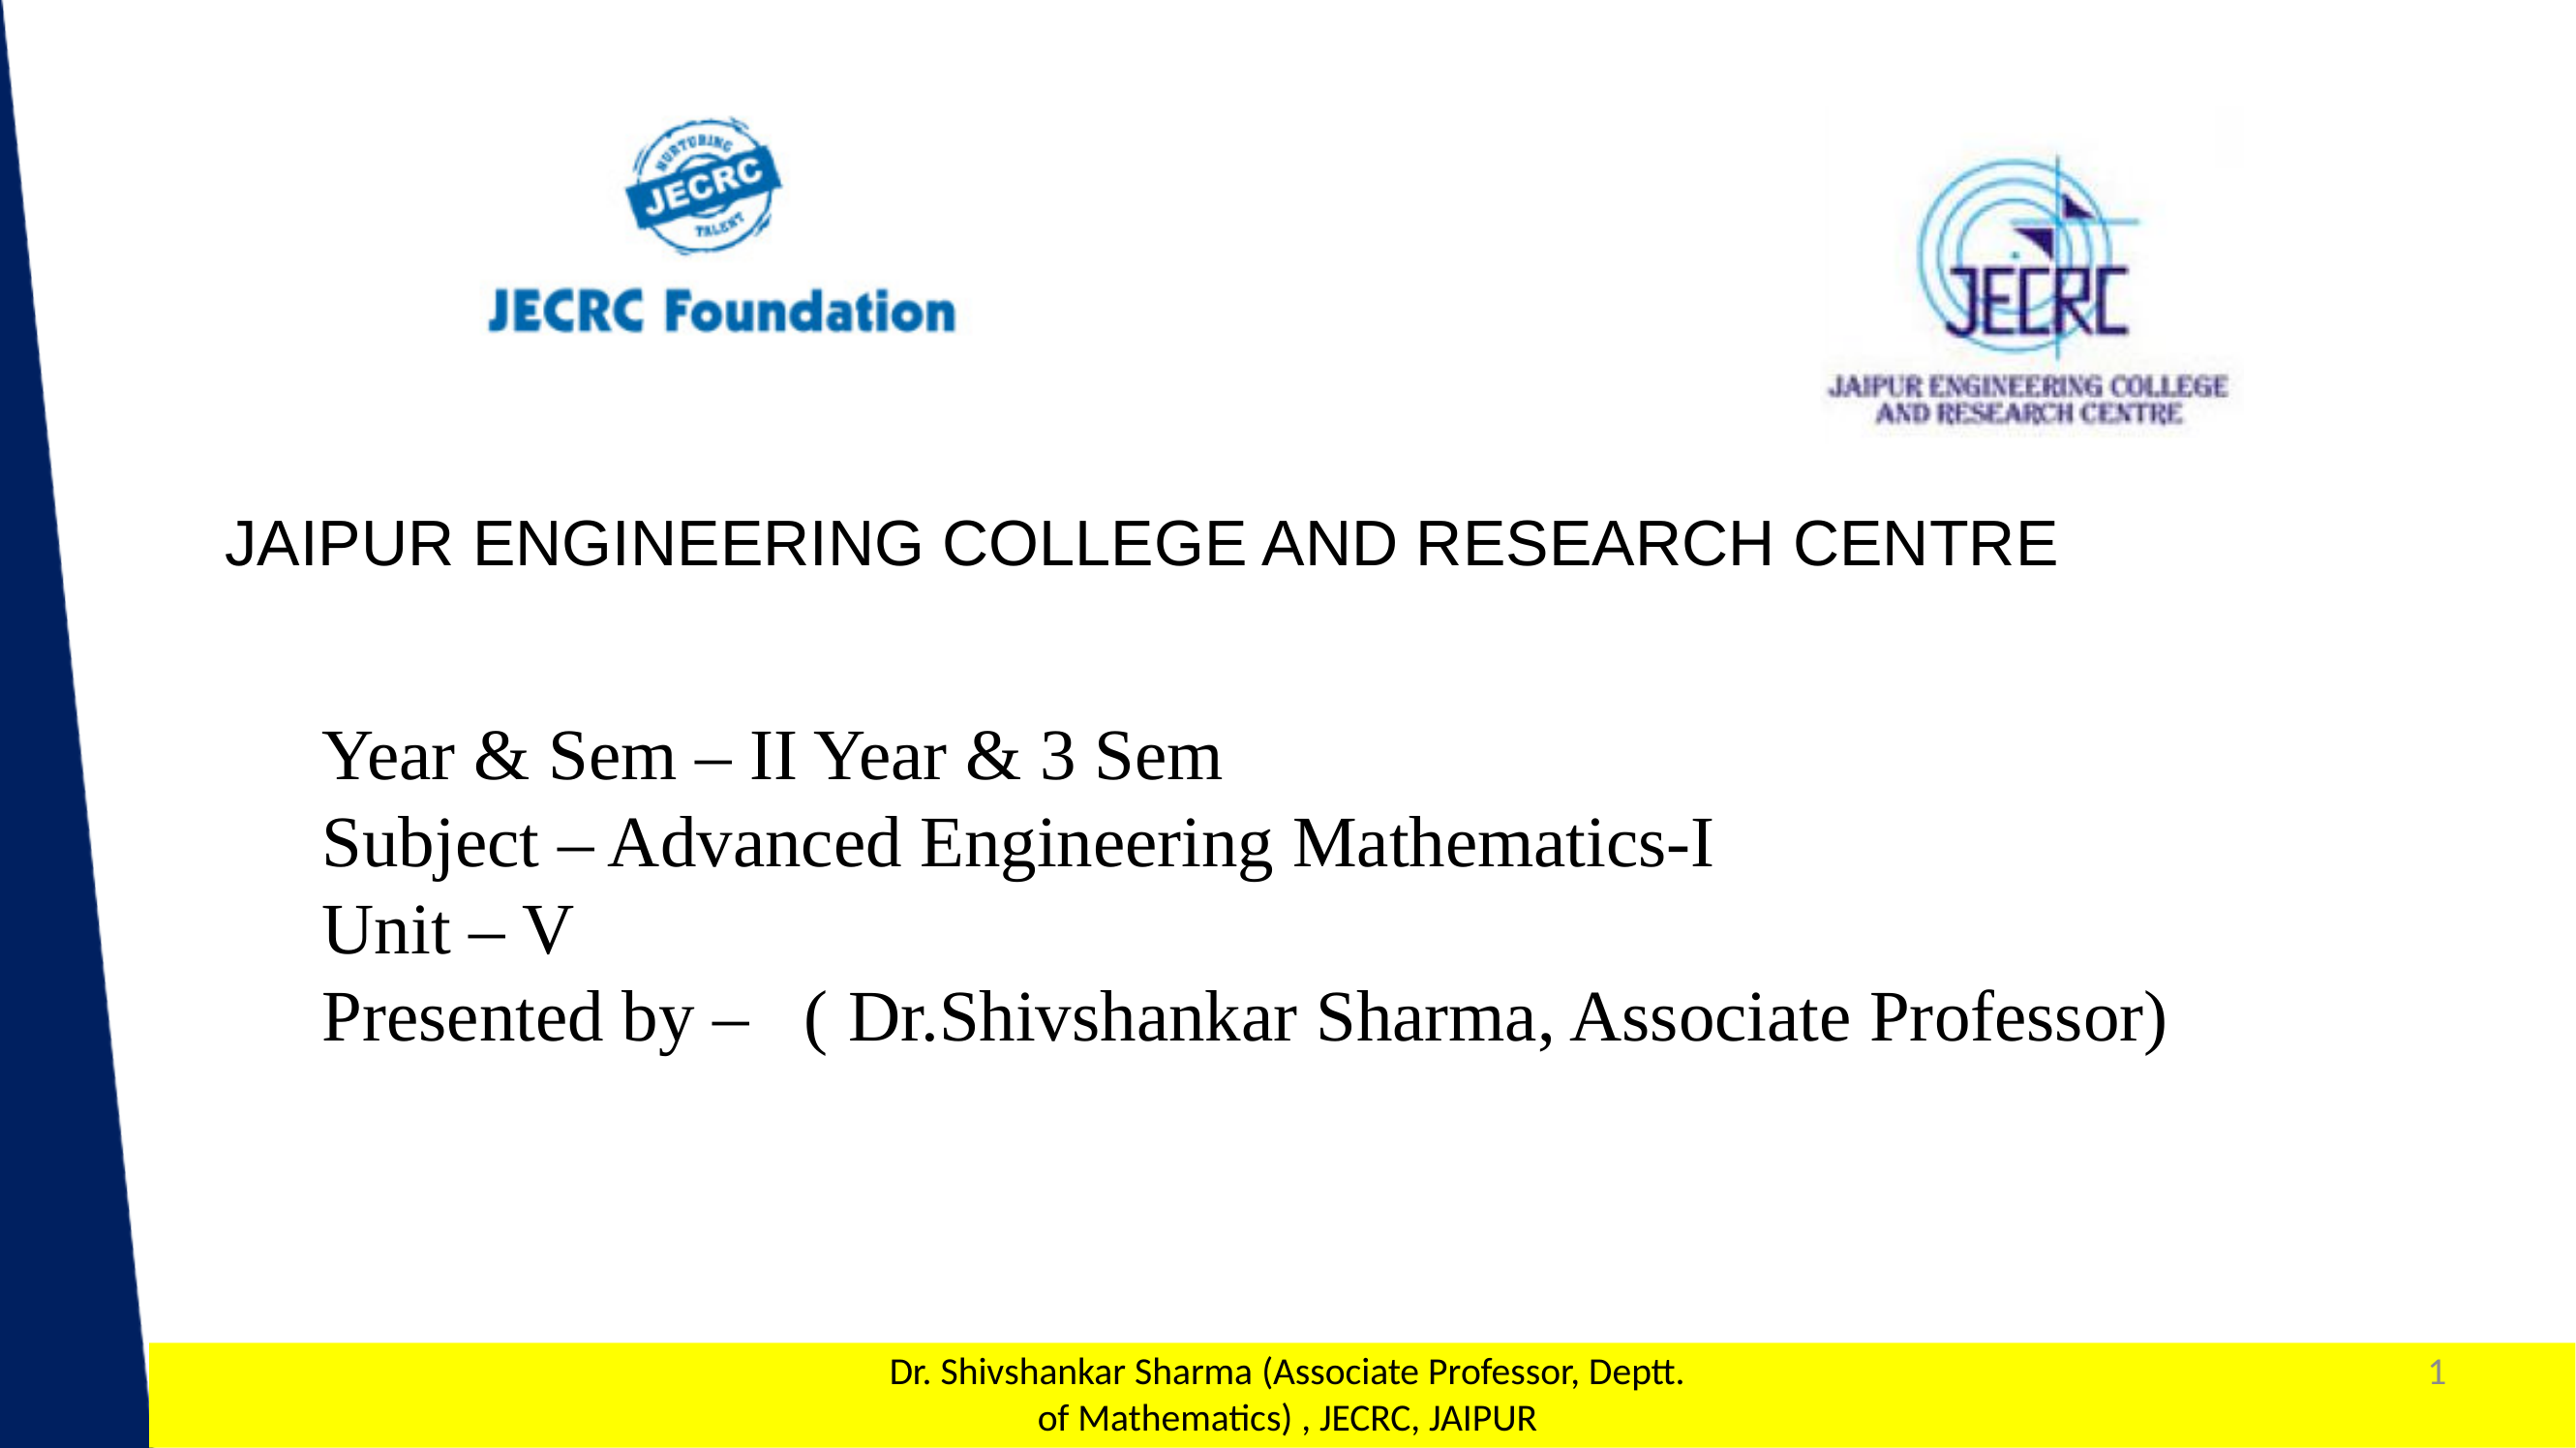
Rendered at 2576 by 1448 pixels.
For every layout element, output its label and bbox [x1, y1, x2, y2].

text_box [0, 0, 2576, 1448]
picture [1819, 106, 2244, 444]
picture [464, 82, 983, 349]
